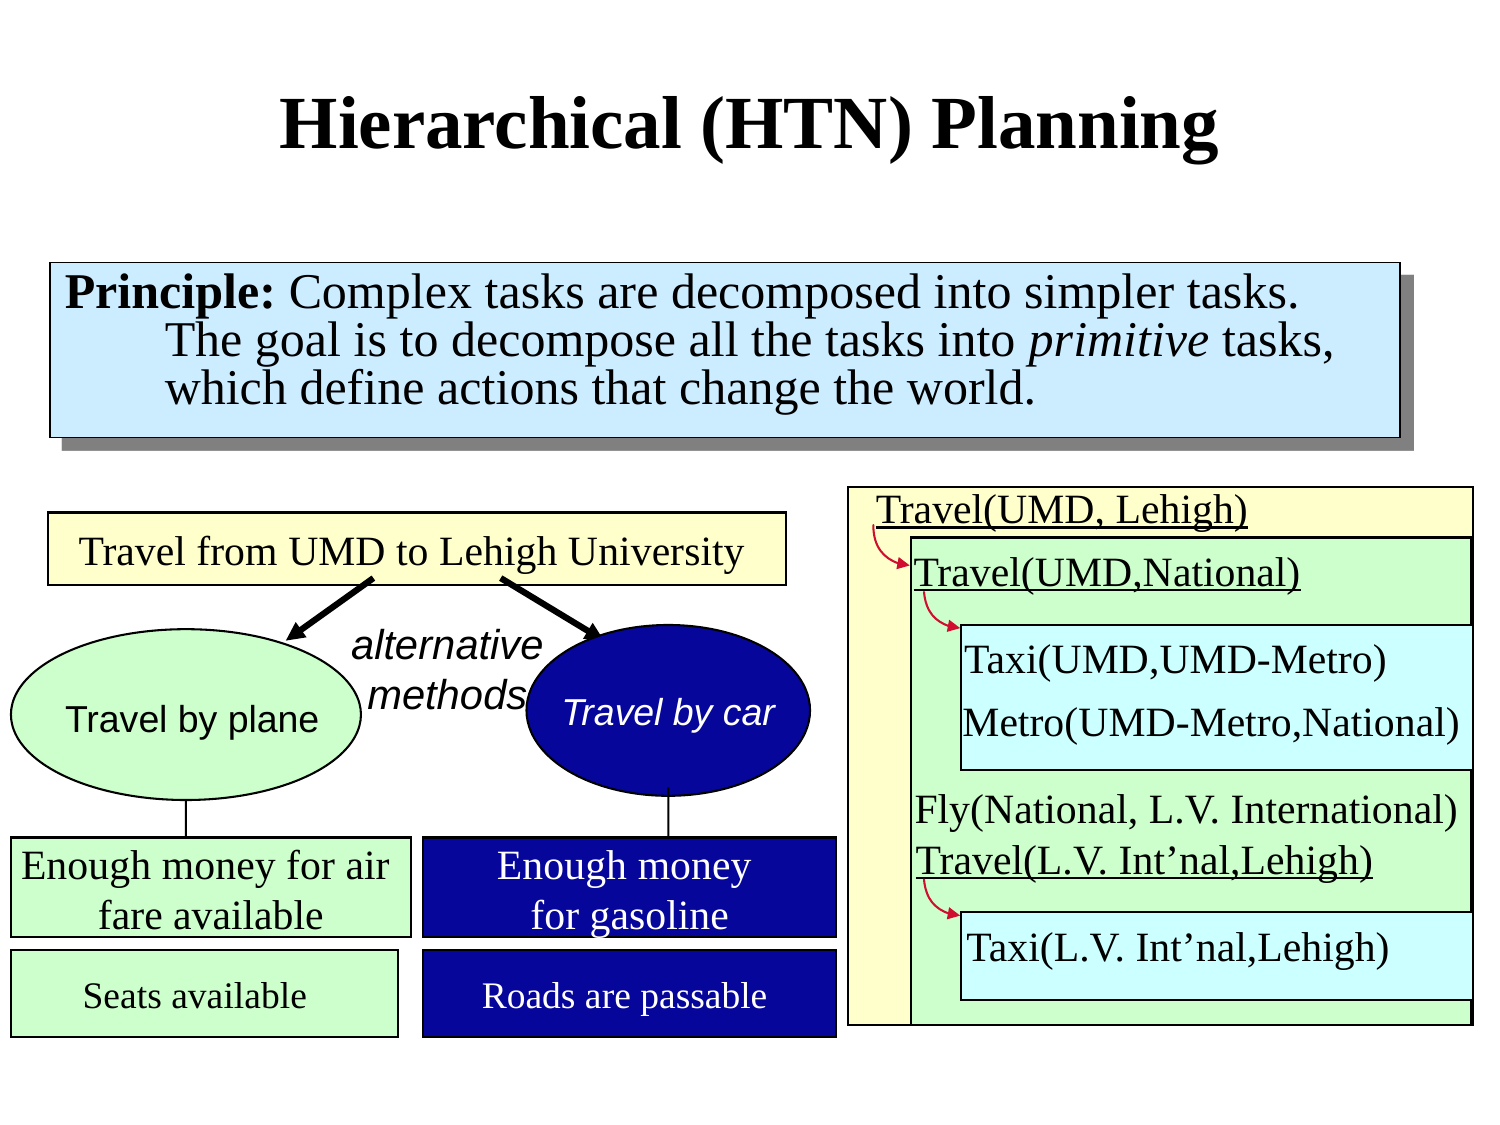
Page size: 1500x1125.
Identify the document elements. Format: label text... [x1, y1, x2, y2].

text_box Travel from UMD to Lehigh University [48, 512, 786, 586]
text_box Principle: Complex tasks are decomposed into simpler tasks. The goal is to decompose all the tasks into primitive tasks, which define actions that change the world. [49, 262, 1400, 438]
title Hierarchical (HTN) Planning [112, 24, 1388, 213]
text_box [873, 524, 1476, 1026]
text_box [848, 474, 1474, 1026]
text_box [10, 577, 412, 1038]
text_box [923, 587, 1475, 771]
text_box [923, 874, 1474, 1001]
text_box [423, 577, 837, 1038]
